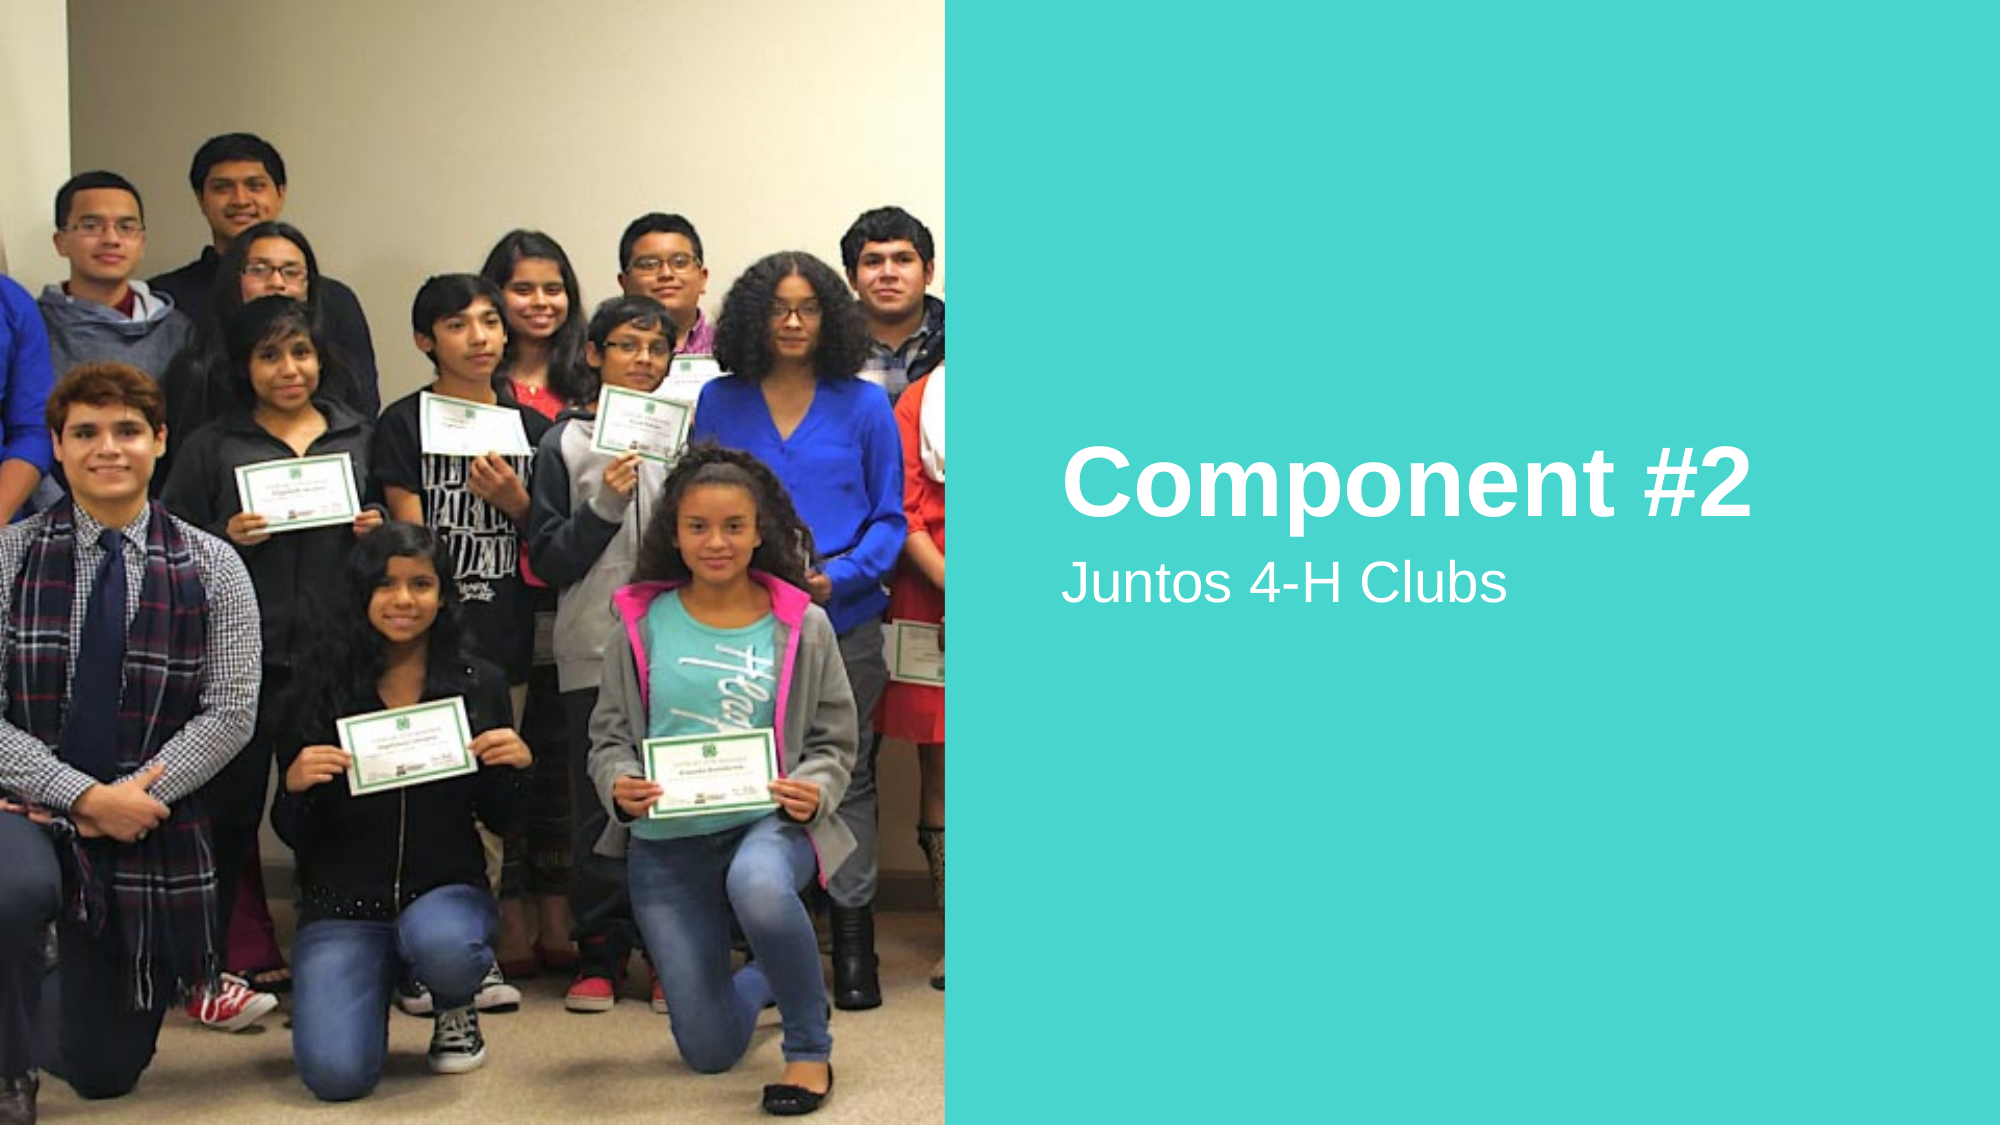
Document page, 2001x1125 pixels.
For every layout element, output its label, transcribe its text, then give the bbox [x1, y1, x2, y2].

text_box [945, 0, 2000, 1125]
text_box Component #2 [1046, 153, 1855, 545]
picture [0, 0, 945, 1125]
text_box Juntos 4-H Clubs [1046, 545, 1855, 621]
